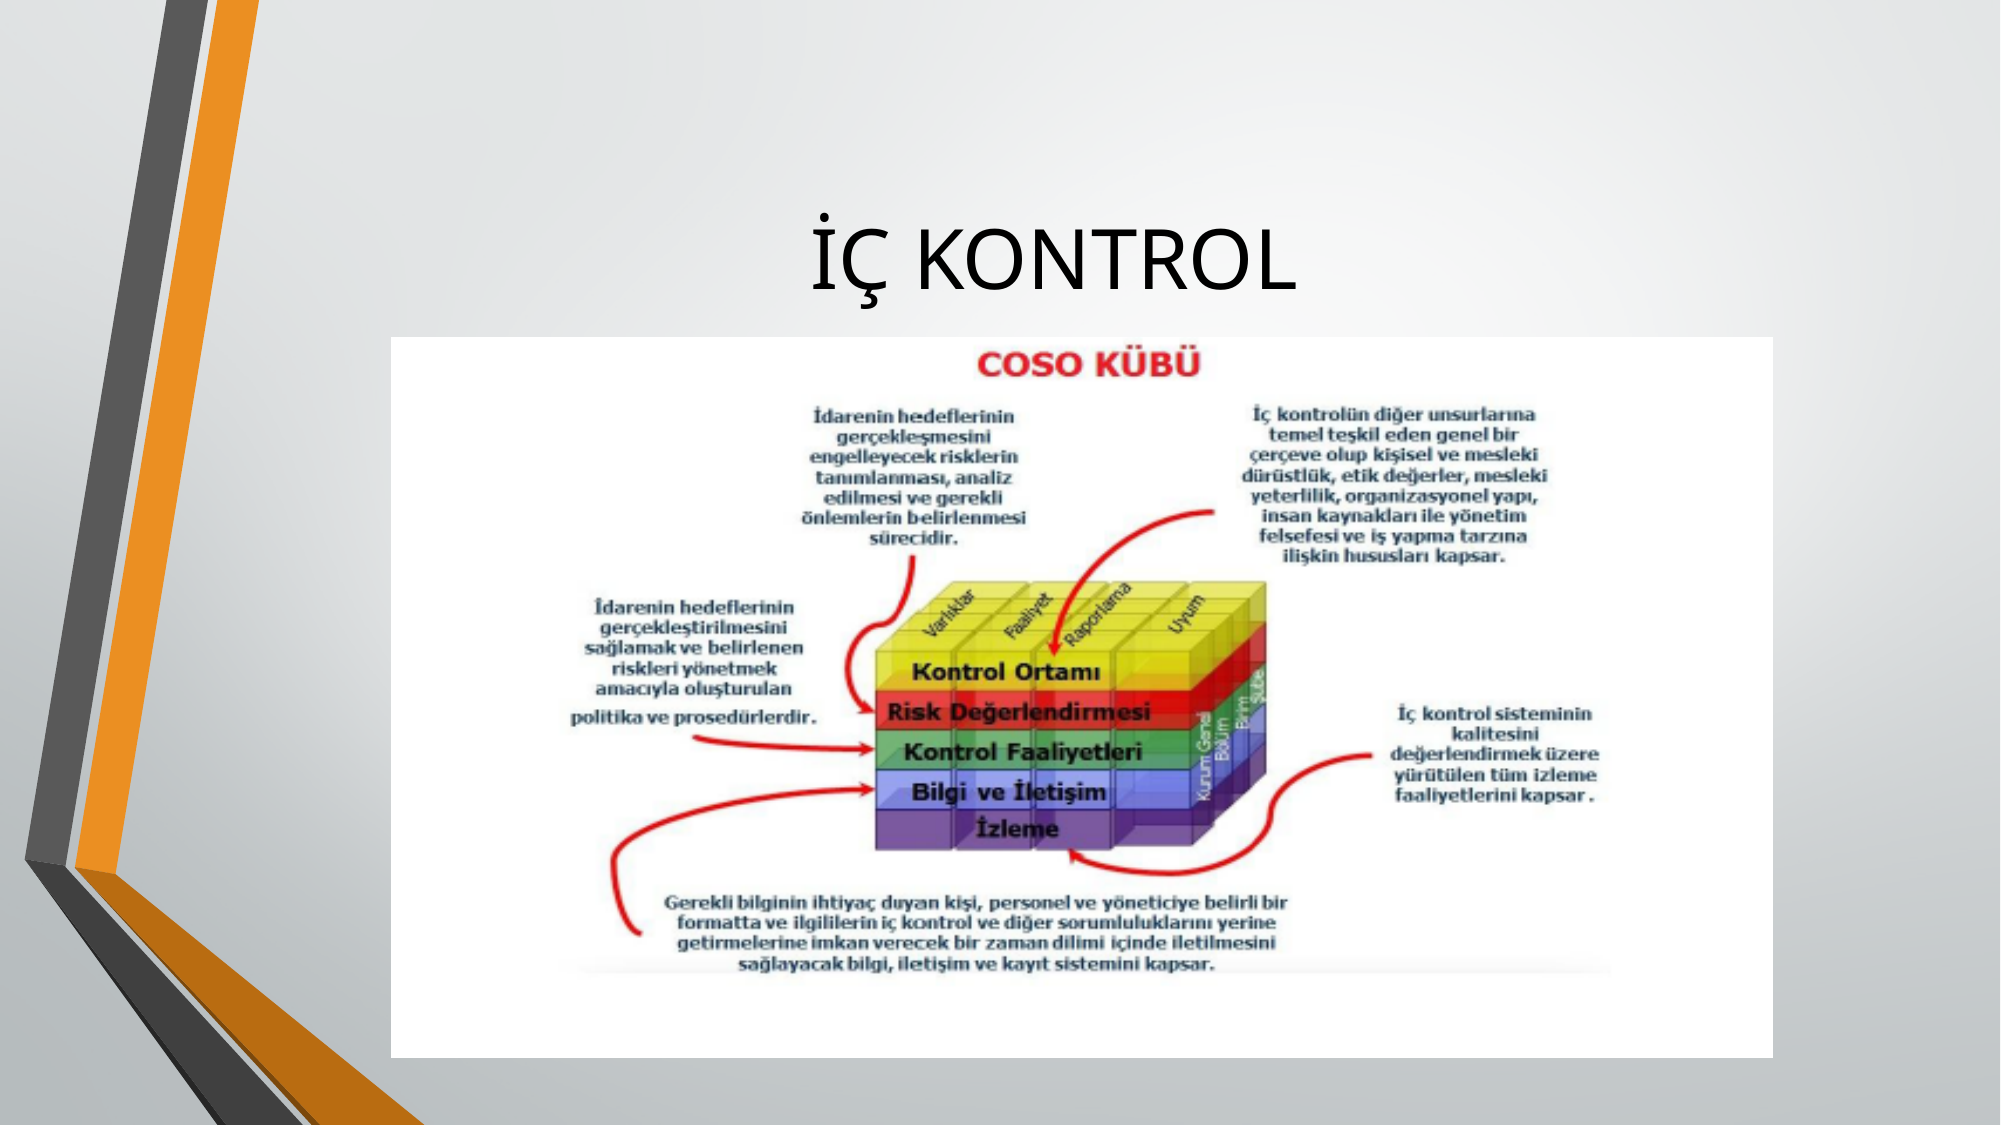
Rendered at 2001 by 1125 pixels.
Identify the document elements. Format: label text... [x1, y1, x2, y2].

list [391, 336, 1773, 1059]
title İÇ KONTROL [243, 112, 1887, 400]
